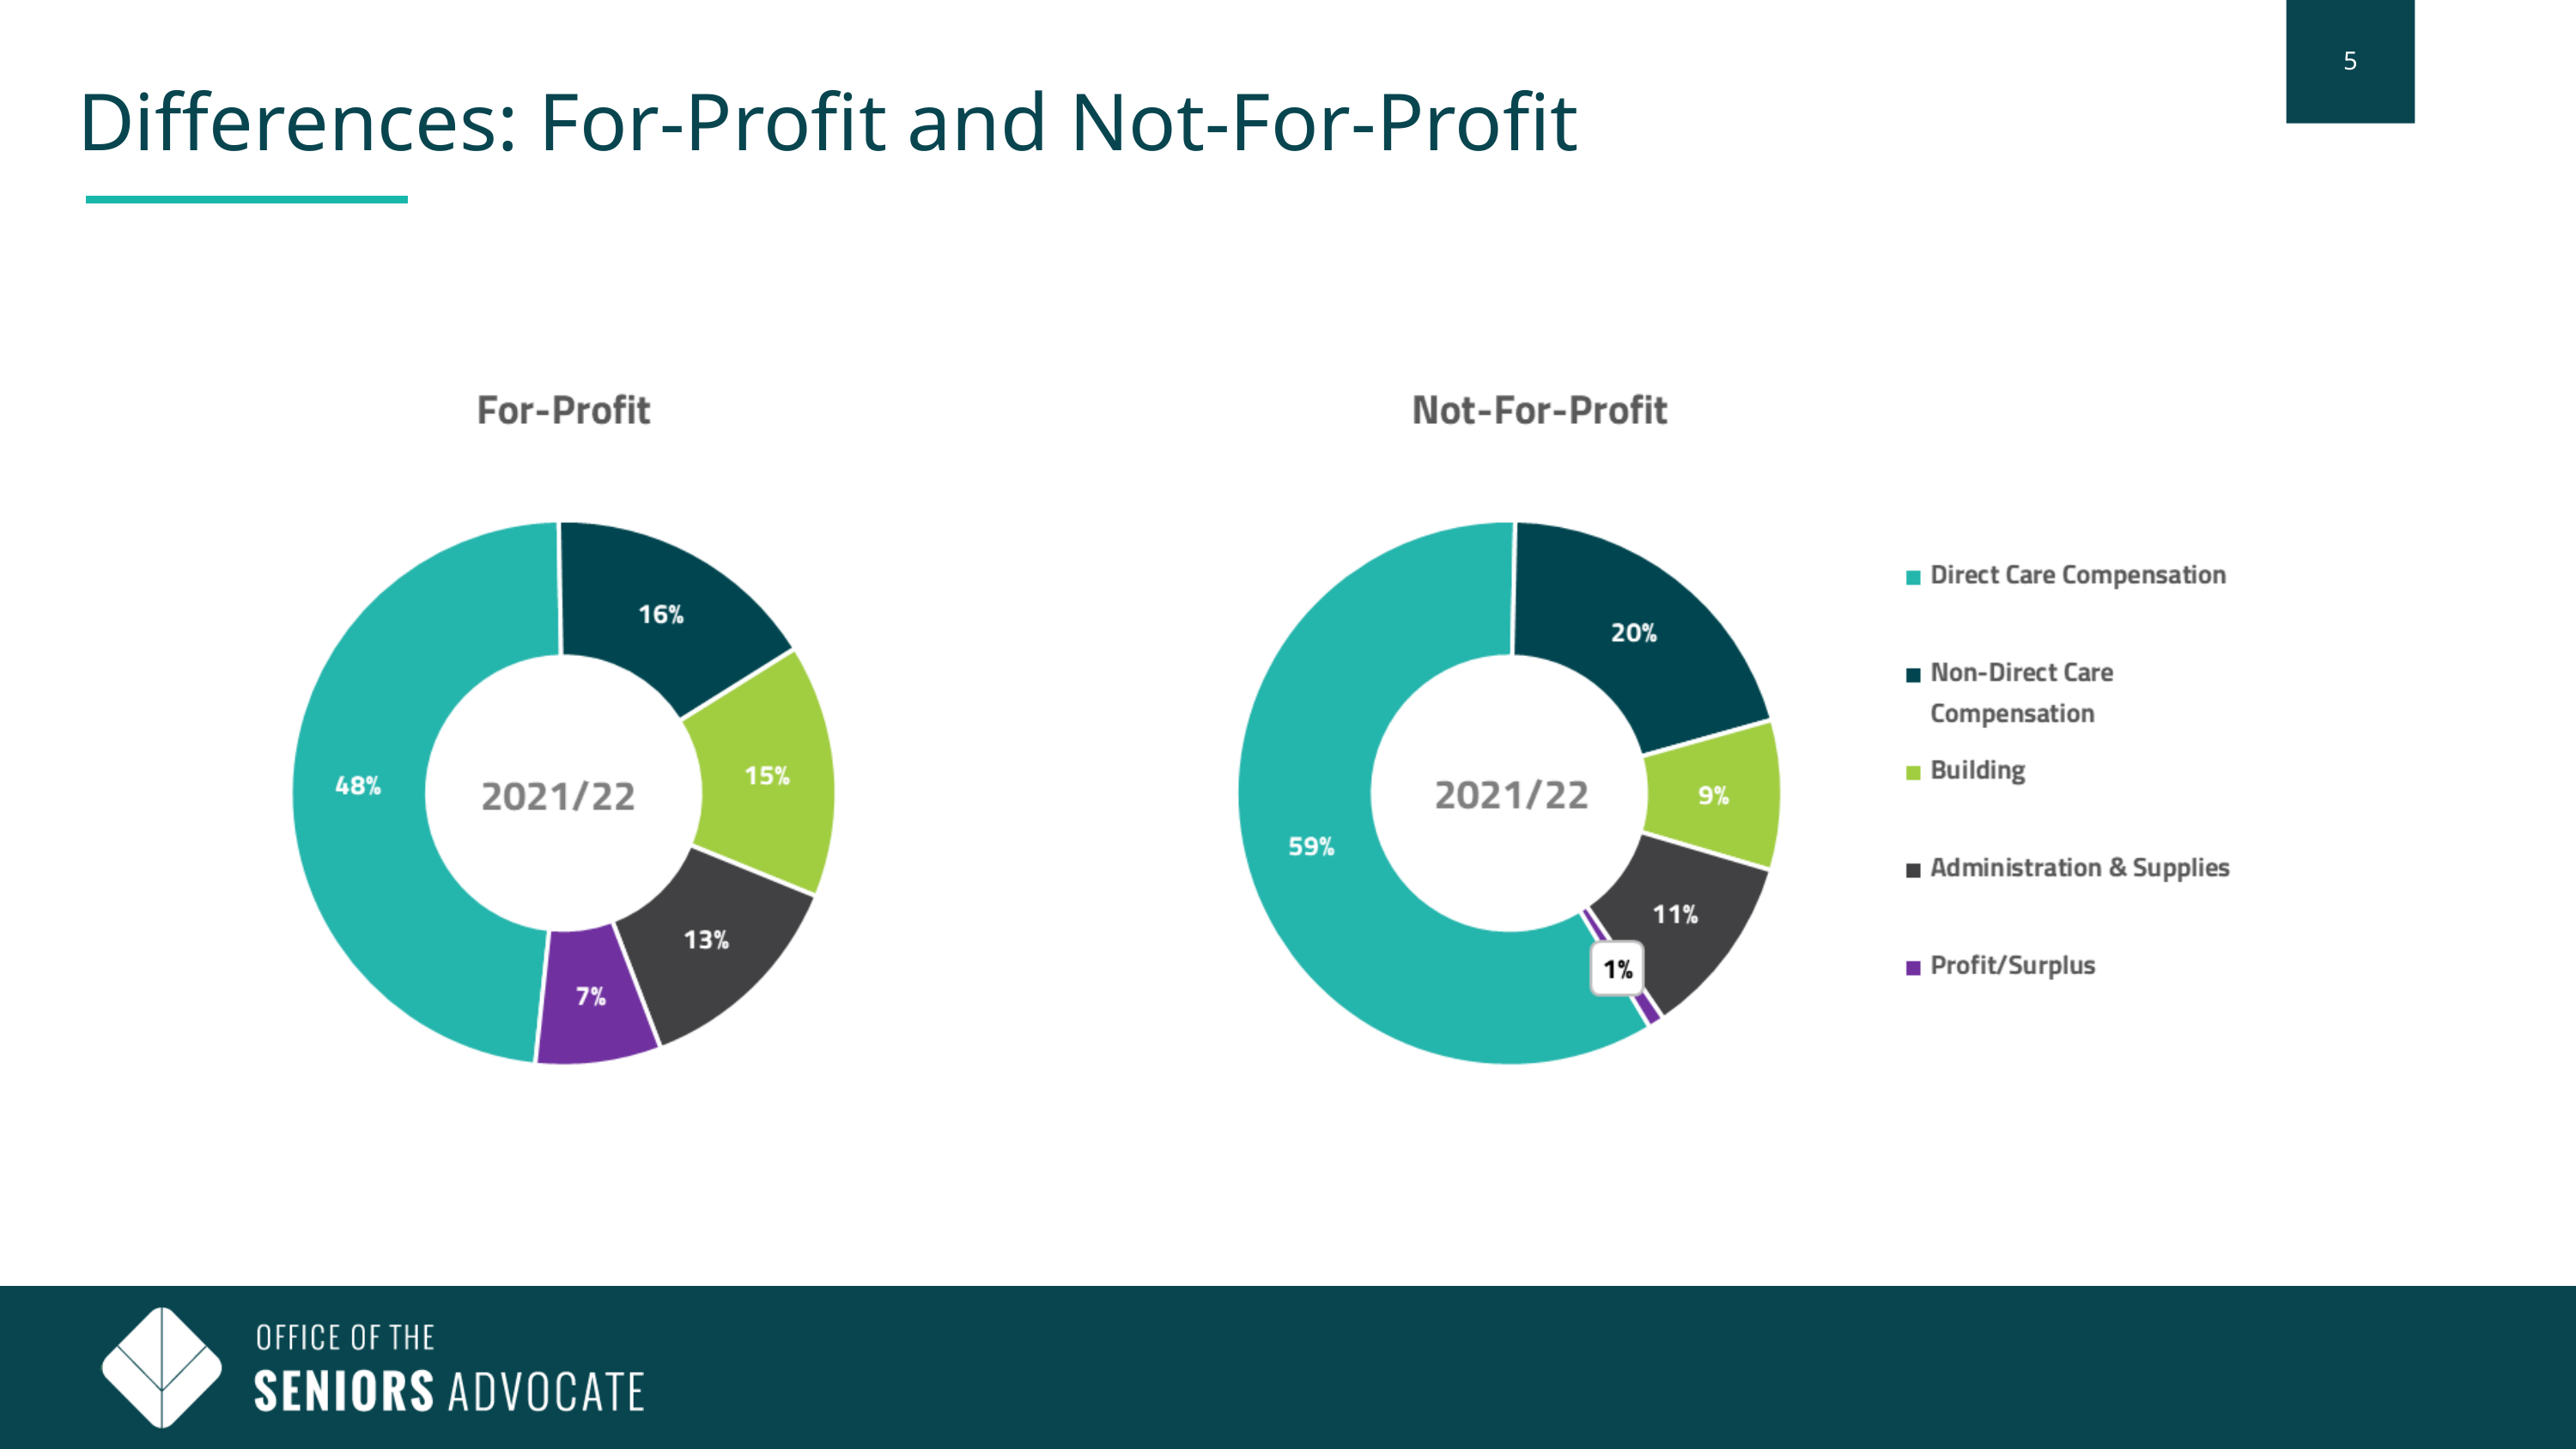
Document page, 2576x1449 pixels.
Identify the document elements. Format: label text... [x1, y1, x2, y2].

text_box [85, 284, 1138, 452]
slide_number 5 [2286, 0, 2415, 124]
title Differences: For-Profit and Not-For-Profit [64, 39, 2093, 200]
picture [214, 355, 2262, 1143]
picture [100, 1307, 644, 1428]
